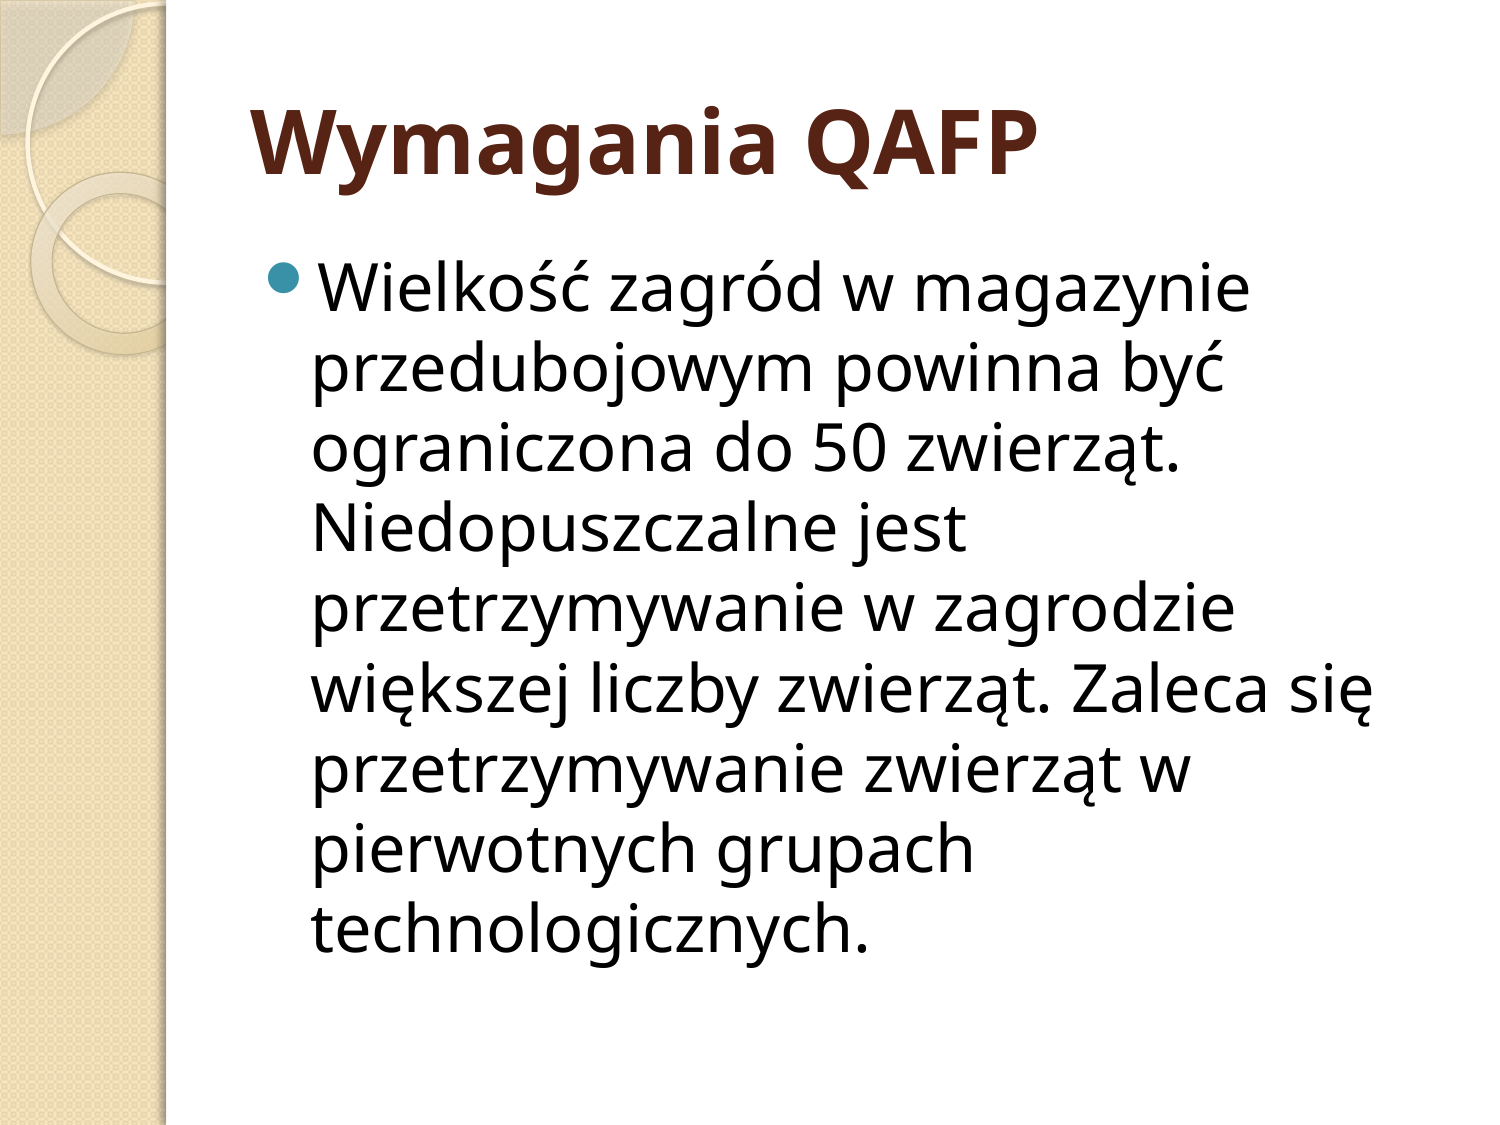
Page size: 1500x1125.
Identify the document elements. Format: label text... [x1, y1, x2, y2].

title Wymagania QAFP [235, 45, 1466, 233]
list Wielkość zagród w magazynie przedubojowym powinna być ograniczona do 50 zwierząt. Niedopuszczalne jest przetrzymywanie w zagrodzie większej liczby zwierząt. Zaleca się przetrzymywanie zwierząt w pierwotnych grupach technologicznych. [235, 237, 1466, 1025]
